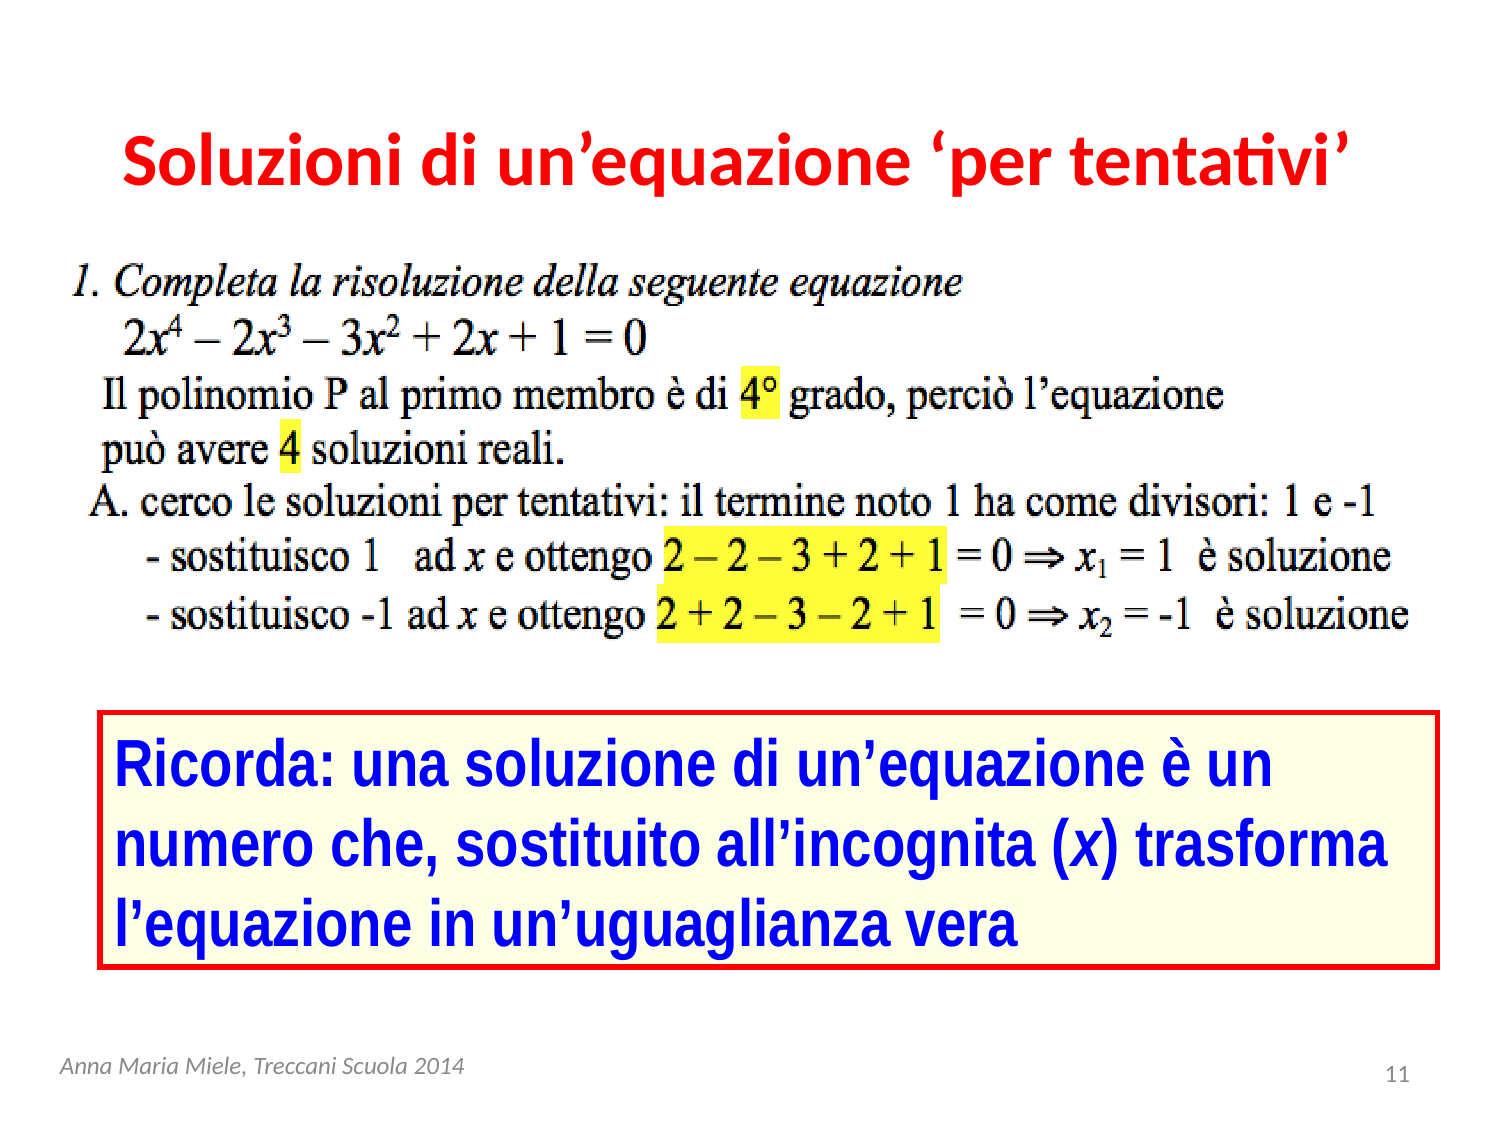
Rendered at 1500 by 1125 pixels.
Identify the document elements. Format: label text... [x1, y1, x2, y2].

text_box Ricorda: una soluzione di un’equazione è un numero che, sostituito all’incognita (x) trasforma l’equazione in un’uguaglianza vera [99, 712, 1438, 968]
picture [49, 249, 1426, 645]
footer Anna Maria Miele, Treccani Scuola 2014 [24, 1025, 500, 1104]
title Soluzioni di un’equazione ‘per tentativi’ [81, 103, 1394, 216]
slide_number 11 [1074, 1042, 1425, 1103]
